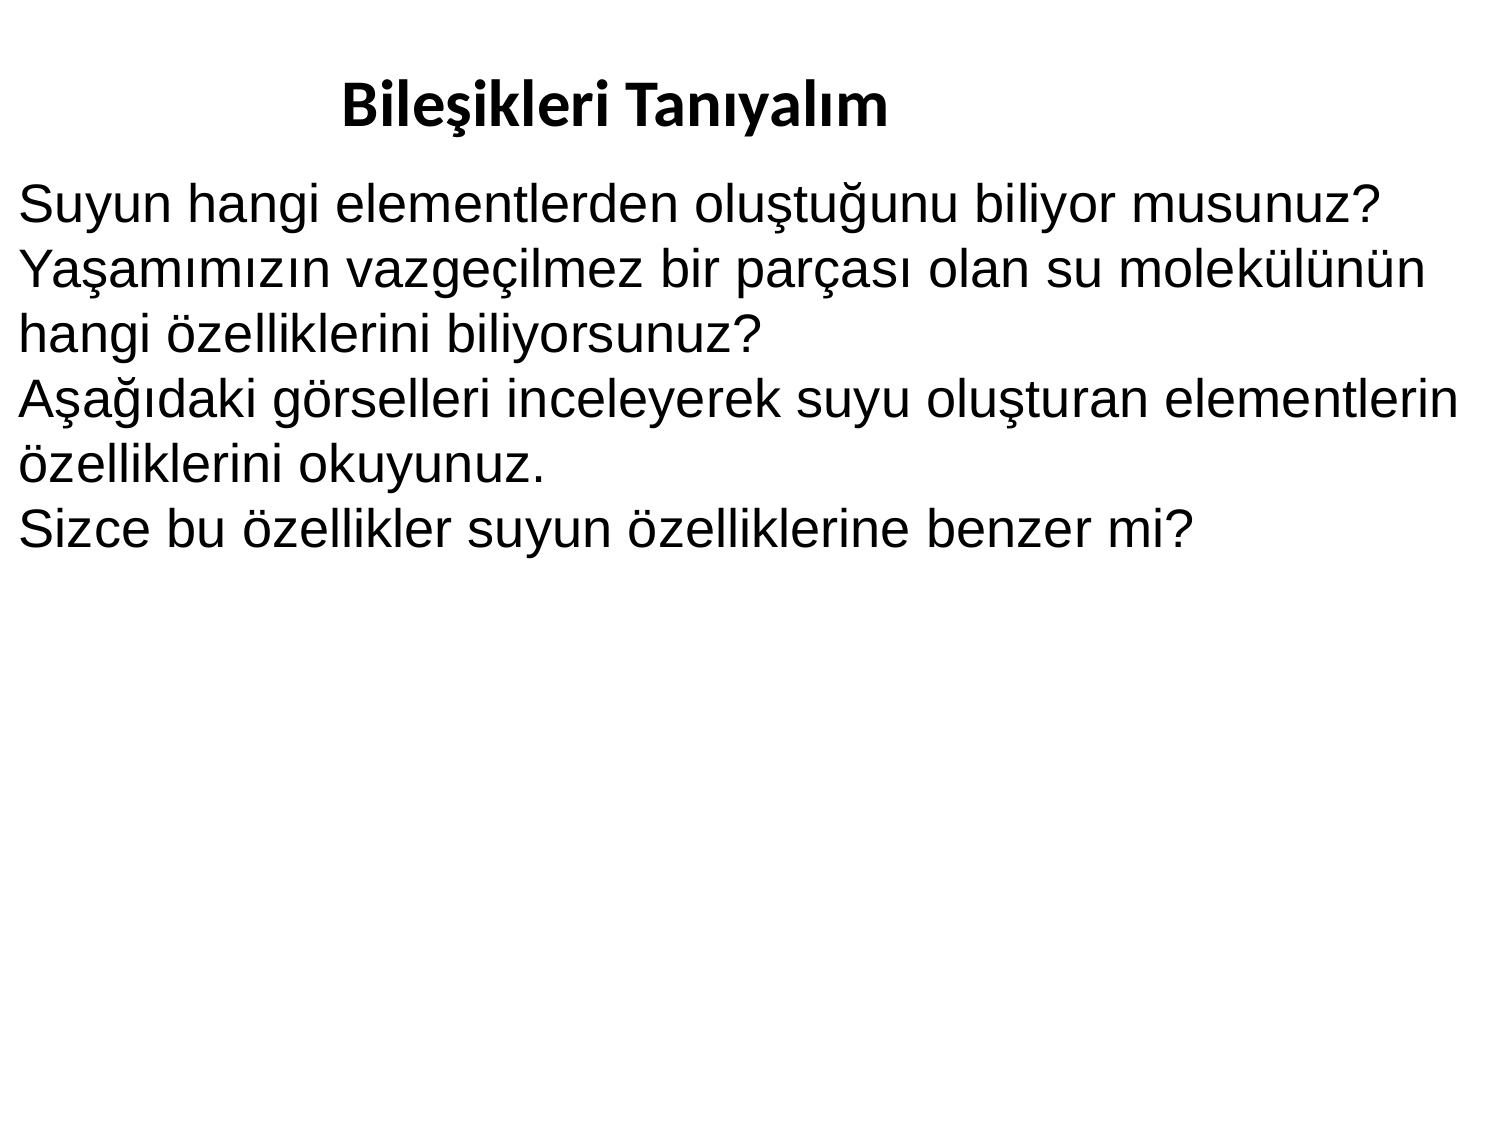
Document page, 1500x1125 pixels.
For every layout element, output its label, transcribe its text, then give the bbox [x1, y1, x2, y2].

text_box Suyun hangi elementlerden oluştuğunu biliyor musunuz? Yaşamımızın vazgeçilmez bir parçası olan su molekülünün hangi özelliklerini biliyorsunuz? Aşağıdaki görselleri inceleyerek suyu oluşturan elementlerin özelliklerini okuyunuz. Sizce bu özellikler suyun özelliklerine benzer mi? [3, 160, 1497, 566]
text_box Bileşikleri Tanıyalım [327, 52, 906, 147]
